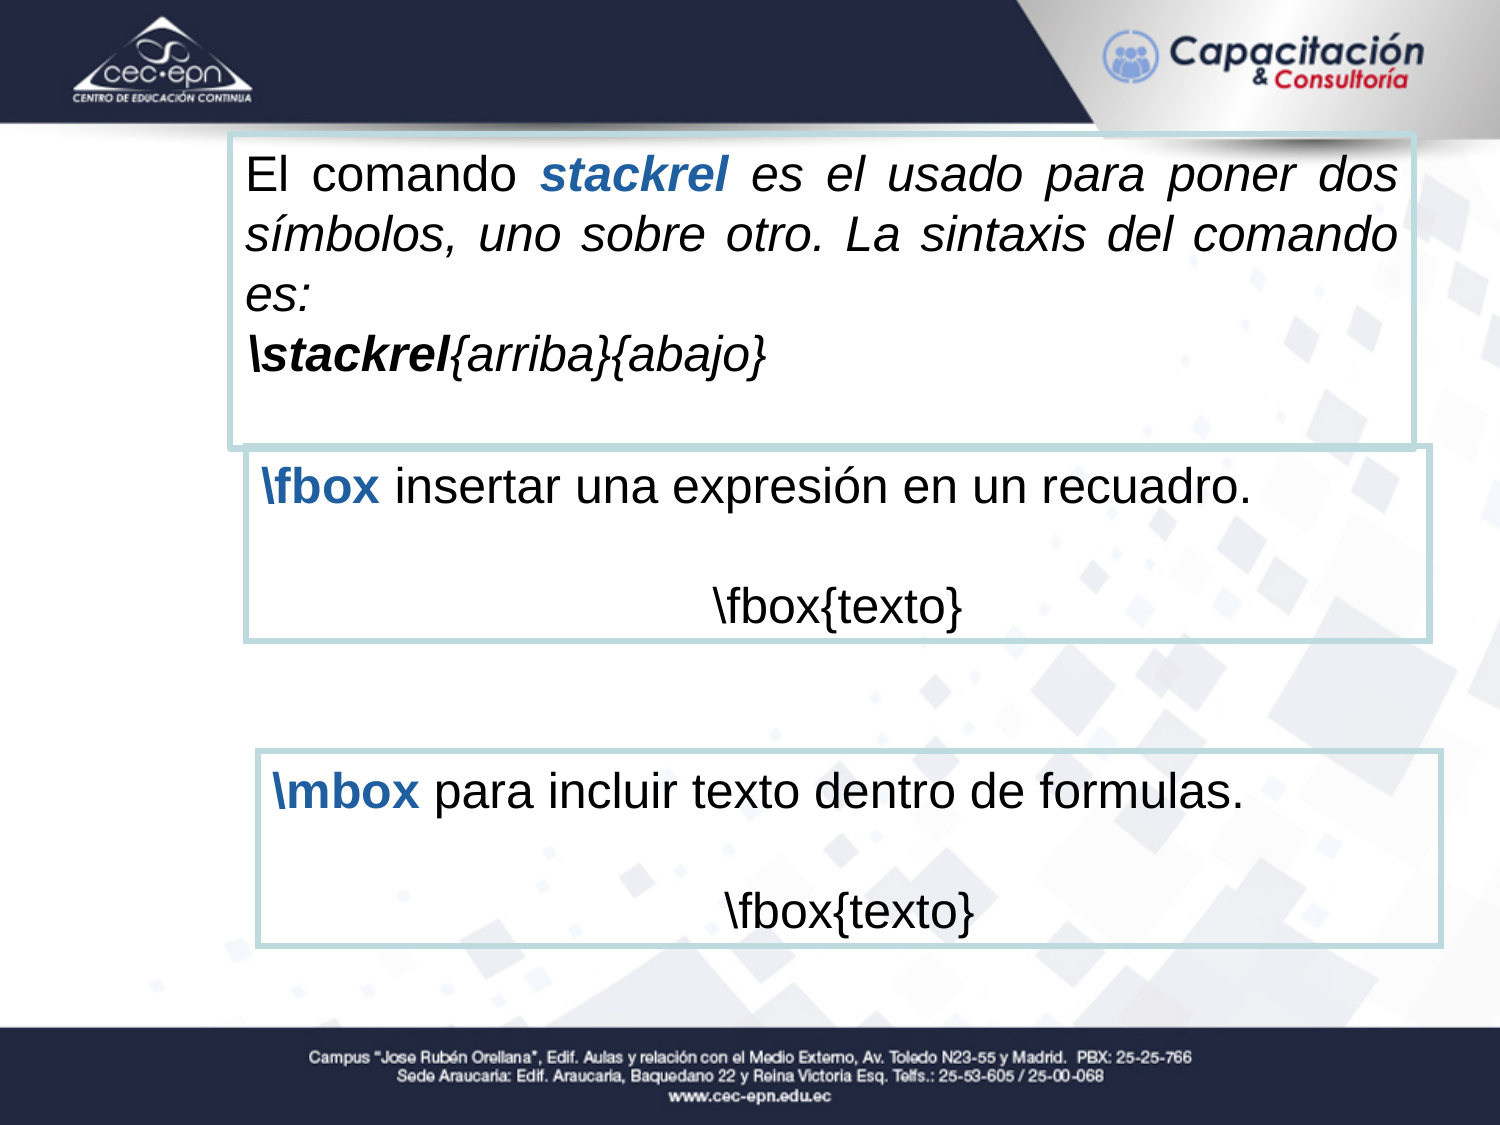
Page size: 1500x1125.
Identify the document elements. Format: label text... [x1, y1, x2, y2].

picture [0, 0, 1500, 1125]
text_box \mbox para incluir texto dentro de formulas. \fbox{texto} [257, 750, 1442, 946]
text_box El comando stackrel es el usado para poner dos símbolos, uno sobre otro. La sintaxis del comando es: \stackrel{arriba}{abajo} [230, 133, 1414, 449]
text_box \fbox insertar una expresión en un recuadro. \fbox{texto} [246, 446, 1430, 642]
